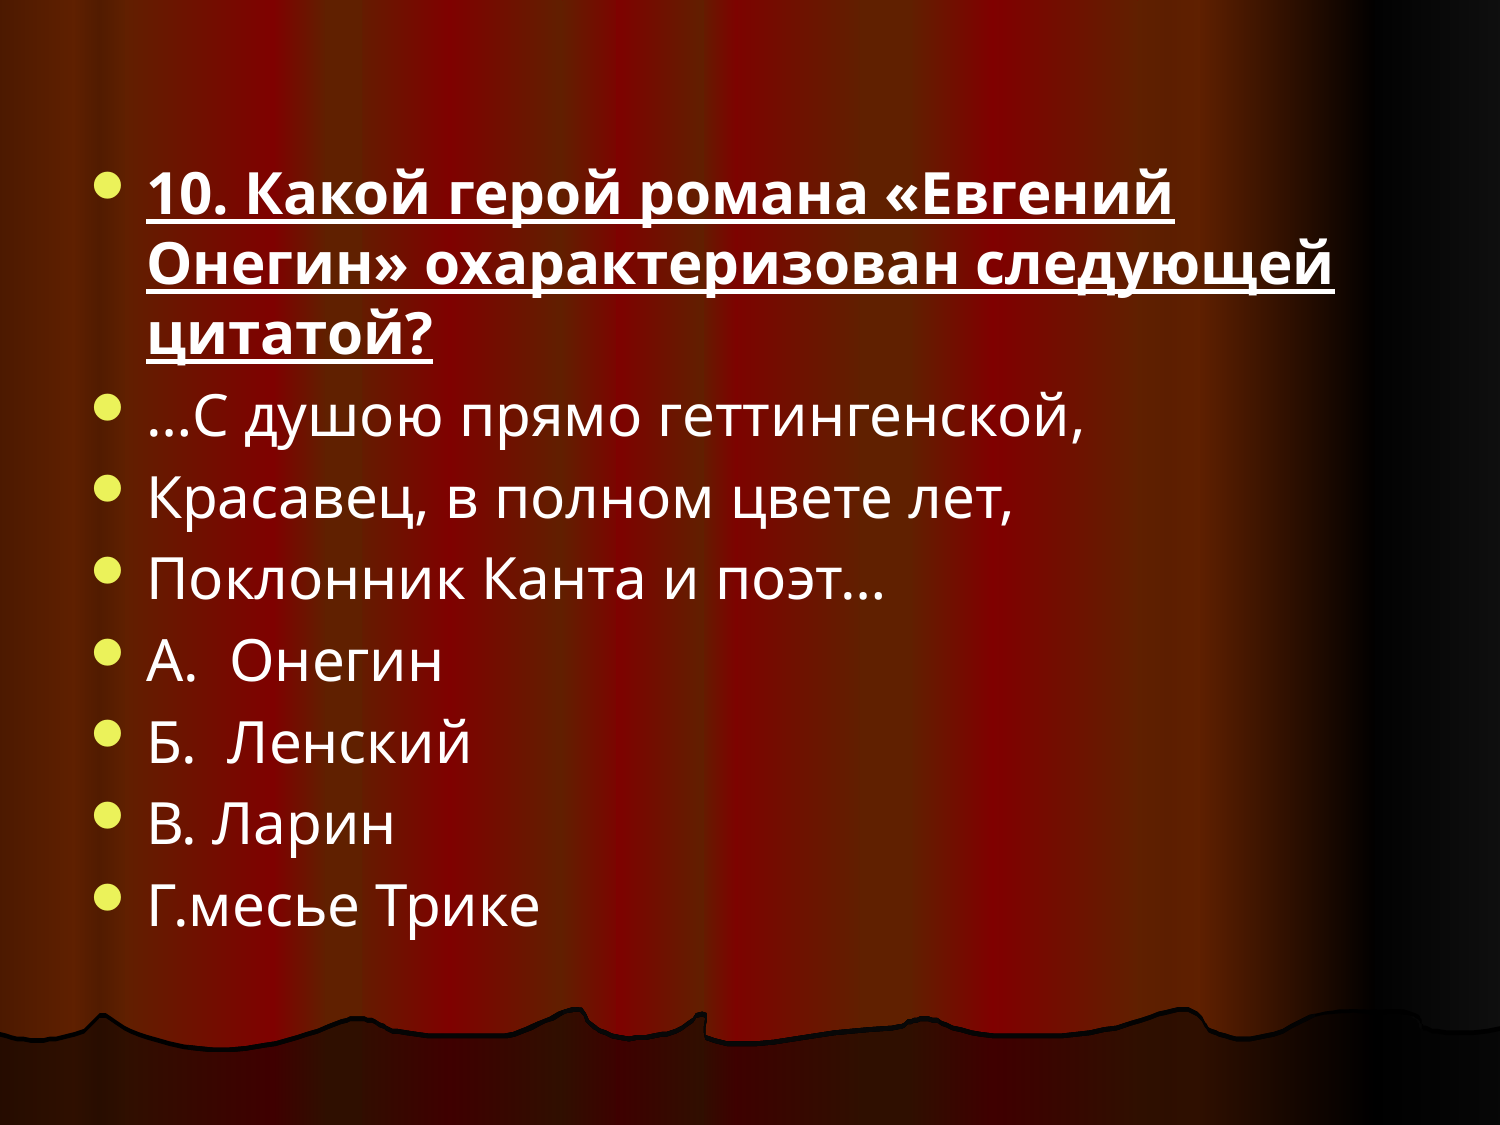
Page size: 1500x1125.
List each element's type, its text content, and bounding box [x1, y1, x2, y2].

list 10. Какой герой романа «Евгений Онегин» охарактеризован следующей цитатой? …С душою прямо геттингенской, Красавец, в полном цвете лет, Поклонник Канта и поэт… А. Онегин Б. Ленский В. Ларин Г.месье Трике [75, 148, 1425, 988]
